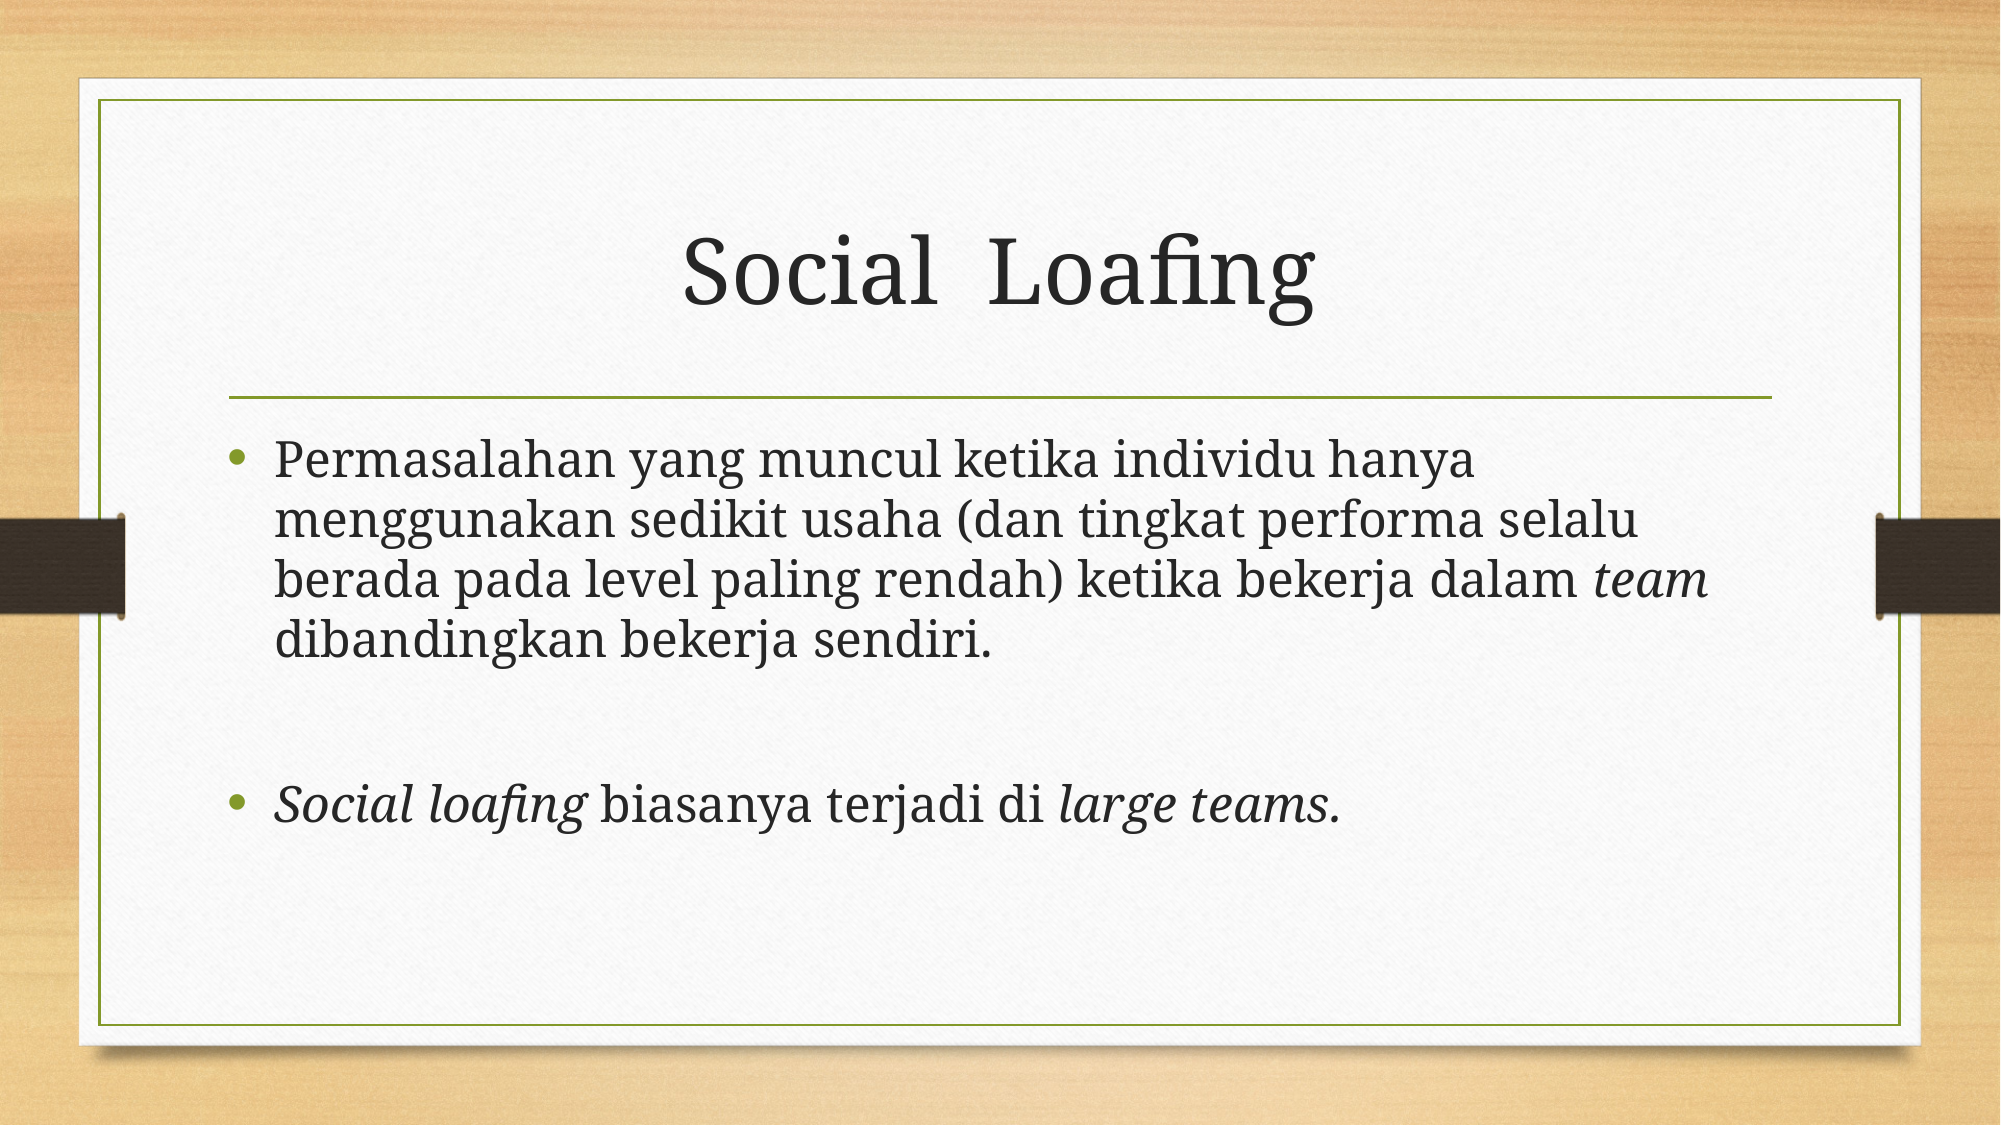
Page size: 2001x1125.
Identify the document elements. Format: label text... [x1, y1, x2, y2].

title Social Loafing [212, 161, 1788, 375]
list Permasalahan yang muncul ketika individu hanya menggunakan sedikit usaha (dan tingkat performa selalu berada pada level paling rendah) ketika bekerja dalam team dibandingkan bekerja sendiri. Social loafing biasanya terjadi di large teams. [212, 419, 1788, 964]
picture [0, 0, 2001, 1125]
